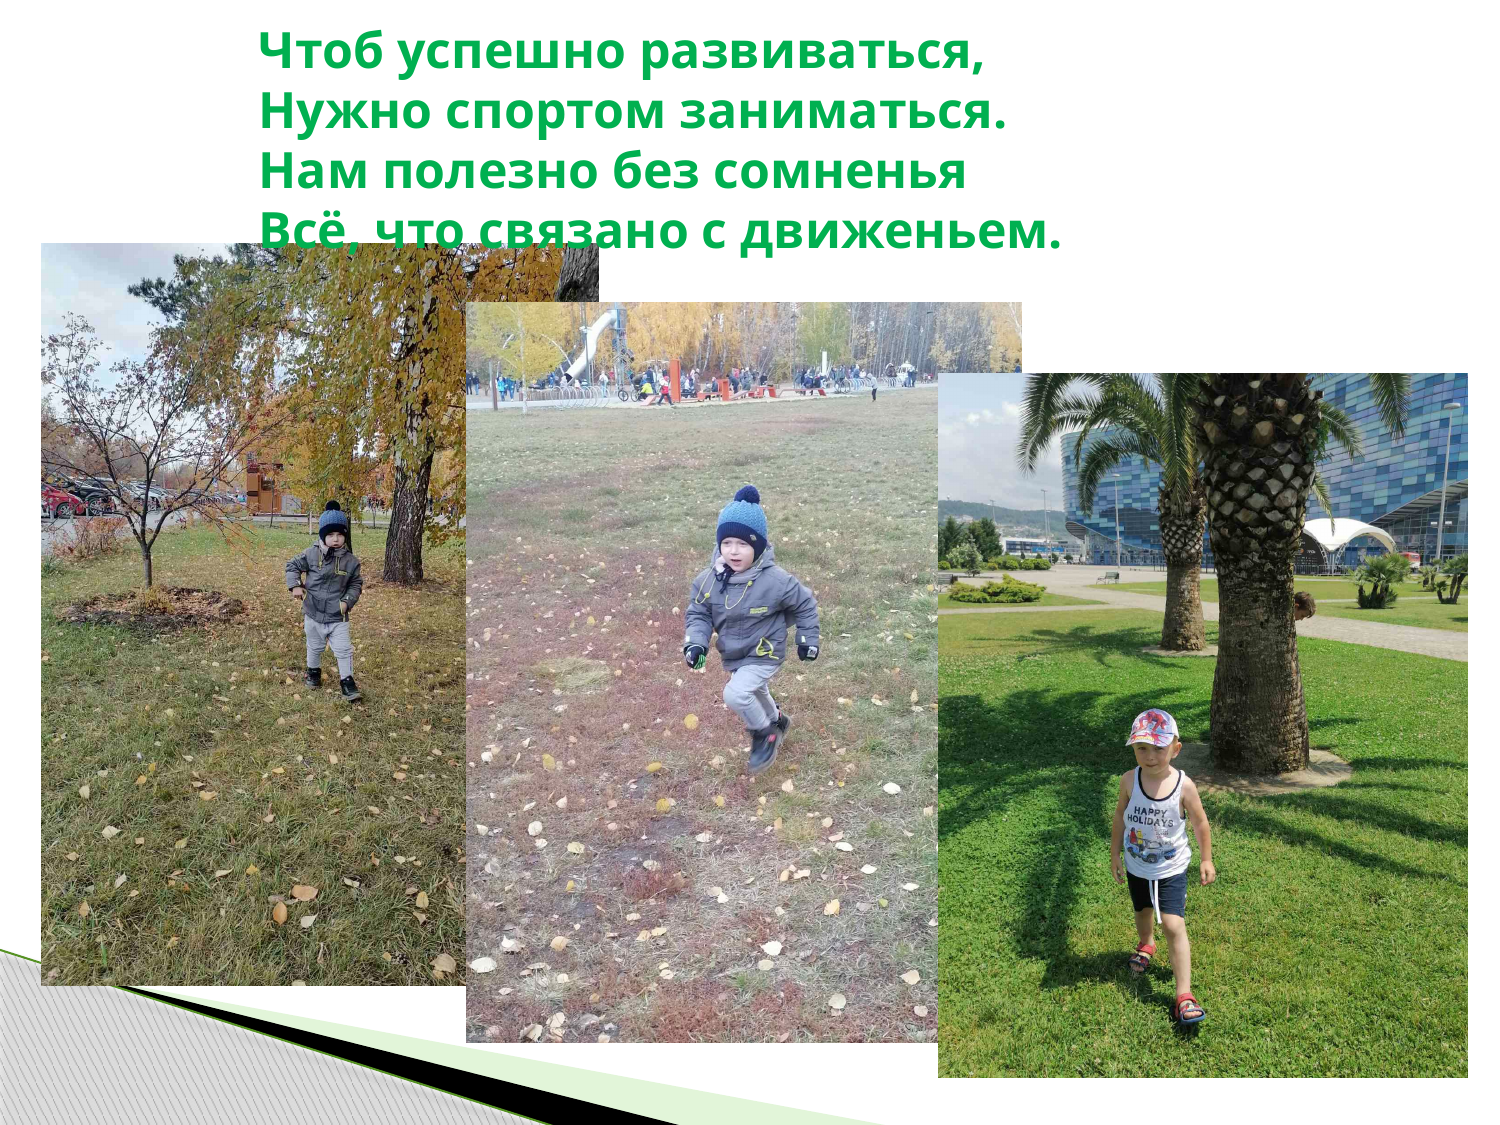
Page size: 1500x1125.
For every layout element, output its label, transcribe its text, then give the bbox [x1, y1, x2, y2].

title Чтоб успешно развиваться, Нужно спортом заниматься. Нам полезно без сомненья Всё, что связано с движеньем. [75, 45, 1425, 233]
picture [466, 302, 1468, 1079]
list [41, 243, 599, 987]
